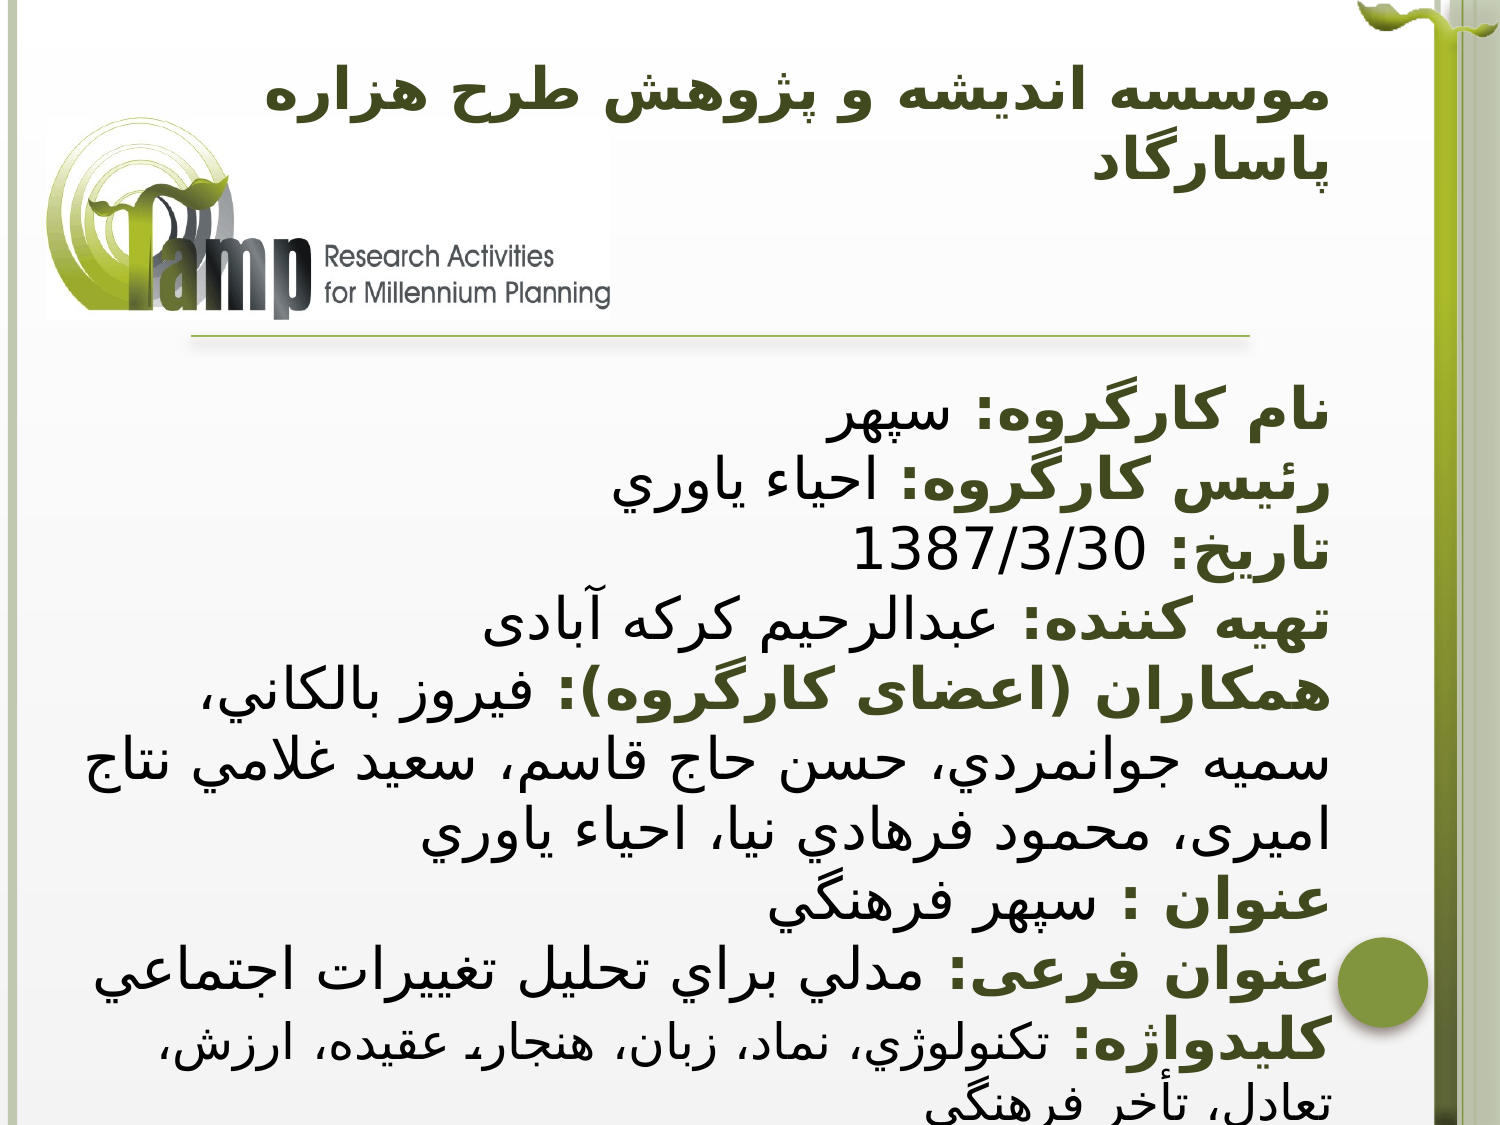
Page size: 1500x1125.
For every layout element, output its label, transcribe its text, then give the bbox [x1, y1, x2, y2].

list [46, 116, 610, 321]
picture [1355, 0, 1500, 1125]
text_box موسسه اندیشه و پژوهش طرح هزاره پاسارگاد نام کارگروه: سپهر رئیس کارگروه: احیاء ياوري تاریخ: 1387/3/30 تهیه کننده: عبدالرحیم کرکه آبادی همکاران (اعضای کارگروه): فیروز بالکاني، سمیه جوانمردي، حسن حاج قاسم، سعید غلامي نتاج امیری، محمود فرهادي نيا، احیاء ياوري عنوان : سپهر فرهنگي عنوان فرعی: مدلي براي تحليل تغييرات اجتماعي کلیدواژه: تكنولوژي،‌ نماد، زبان، ‌هنجار،‌ عقيده، ارزش، تعادل، ‌تأخر فرهنگي [46, 0, 1348, 1125]
